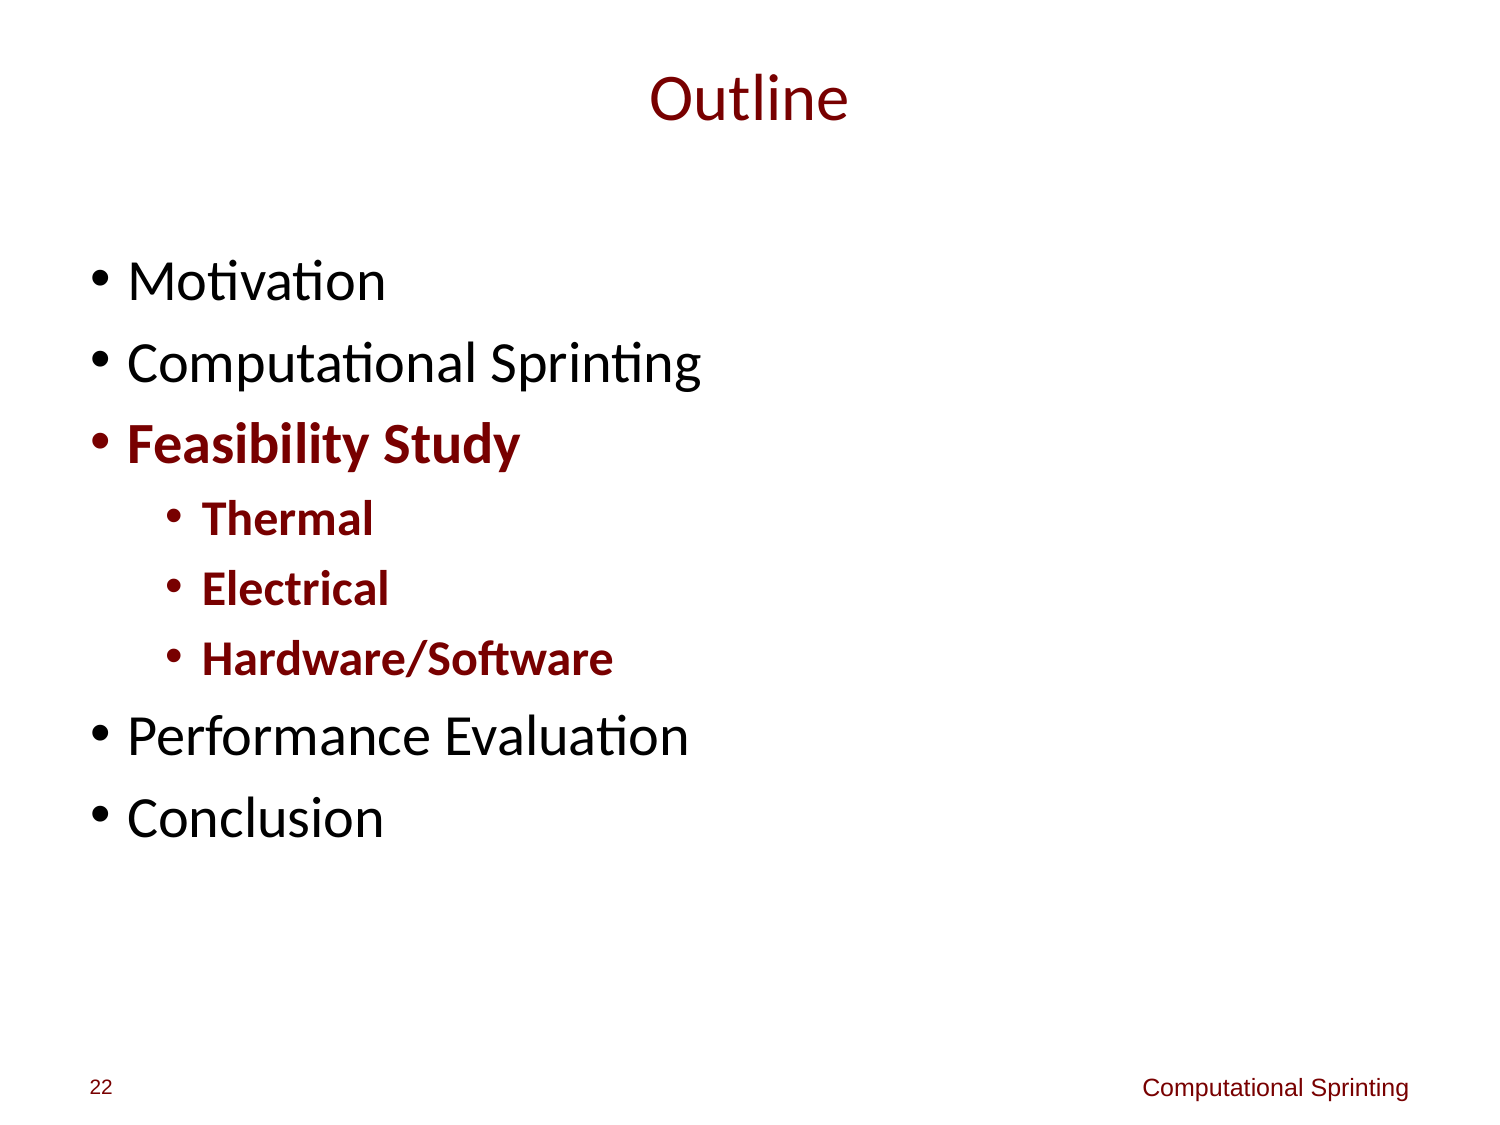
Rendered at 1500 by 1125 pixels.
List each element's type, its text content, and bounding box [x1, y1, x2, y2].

list Motivation Computational Sprinting Feasibility Study Thermal Electrical Hardware/Software Performance Evaluation Conclusion [74, 234, 1426, 891]
title Outline [74, 49, 1426, 138]
slide_number 22 [74, 1048, 175, 1125]
footer Computational Sprinting [787, 1048, 1426, 1125]
